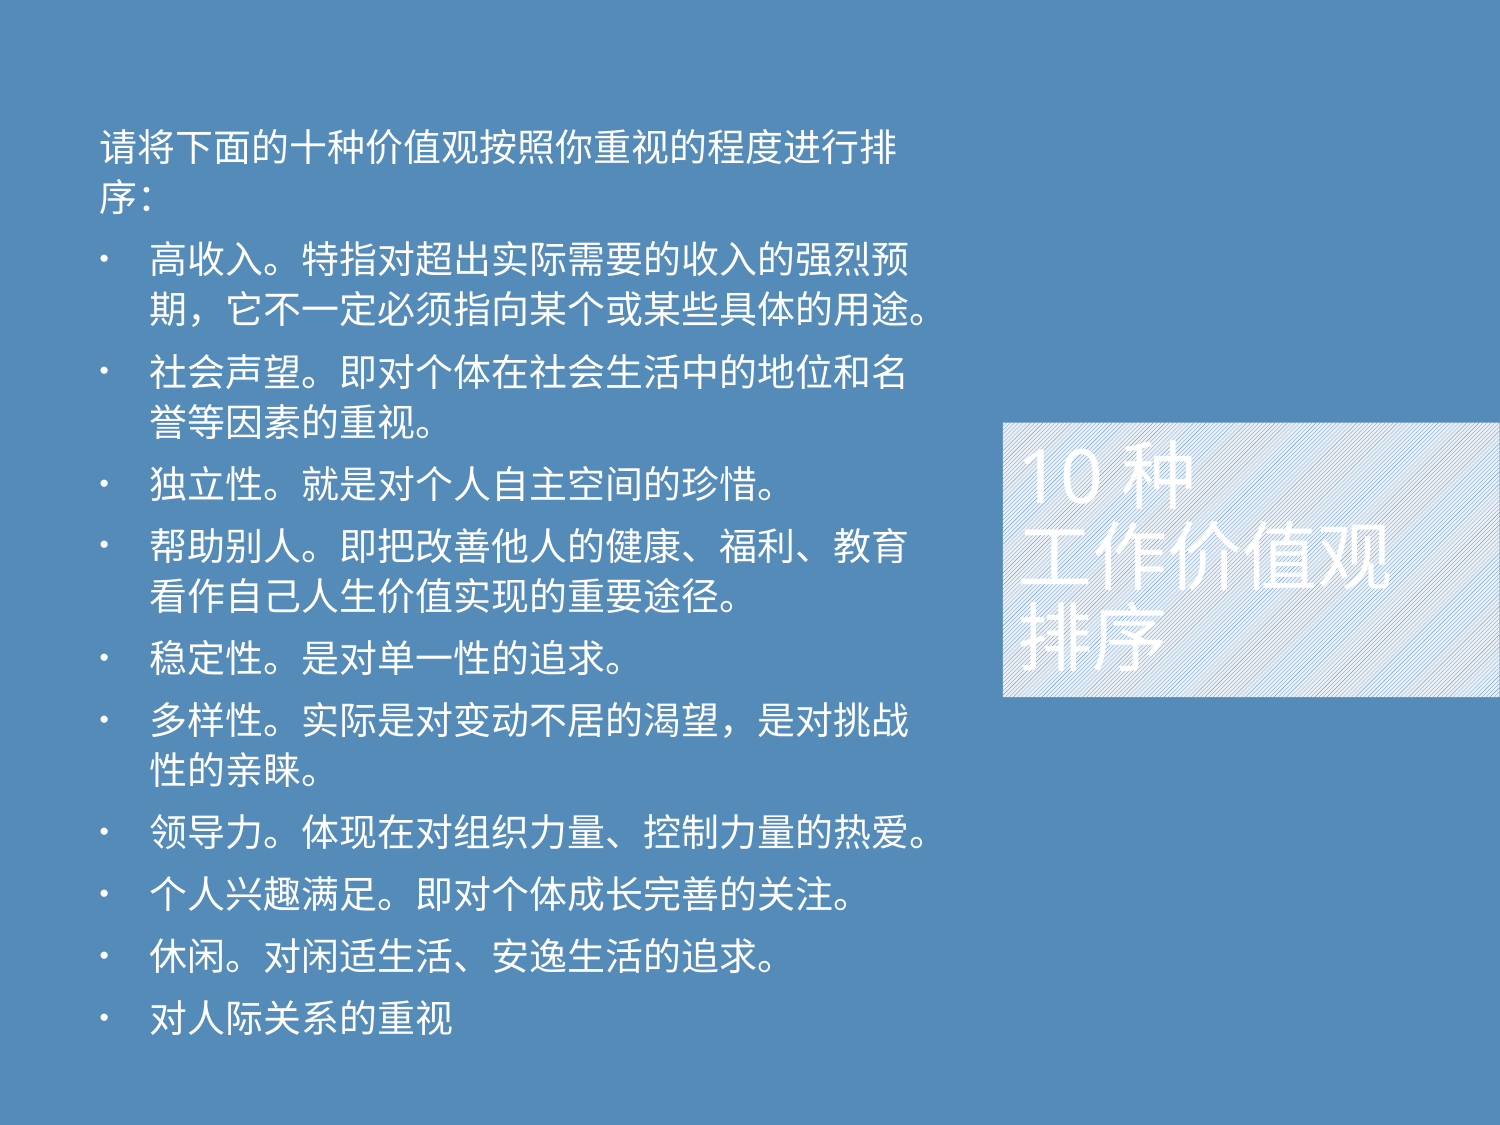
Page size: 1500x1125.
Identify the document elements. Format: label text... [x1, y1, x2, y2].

title 10种 工作价值观 排序 [1002, 422, 1500, 698]
list 请将下面的十种价值观按照你重视的程度进行排序： 高收入。特指对超出实际需要的收入的强烈预期，它不一定必须指向某个或某些具体的用途。 社会声望。即对个体在社会生活中的地位和名誉等因素的重视。 独立性。就是对个人自主空间的珍惜。 帮助别人。即把改善他人的健康、福利、教育看作自己人生价值实现的重要途径。 稳定性。是对单一性的追求。 多样性。实际是对变动不居的渴望，是对挑战性的亲睐。 领导力。体现在对组织力量、控制力量的热爱。 个人兴趣满足。即对个体成长完善的关注。 休闲。对闲适生活、安逸生活的追求。 对人际关系的重视 [84, 69, 927, 1090]
